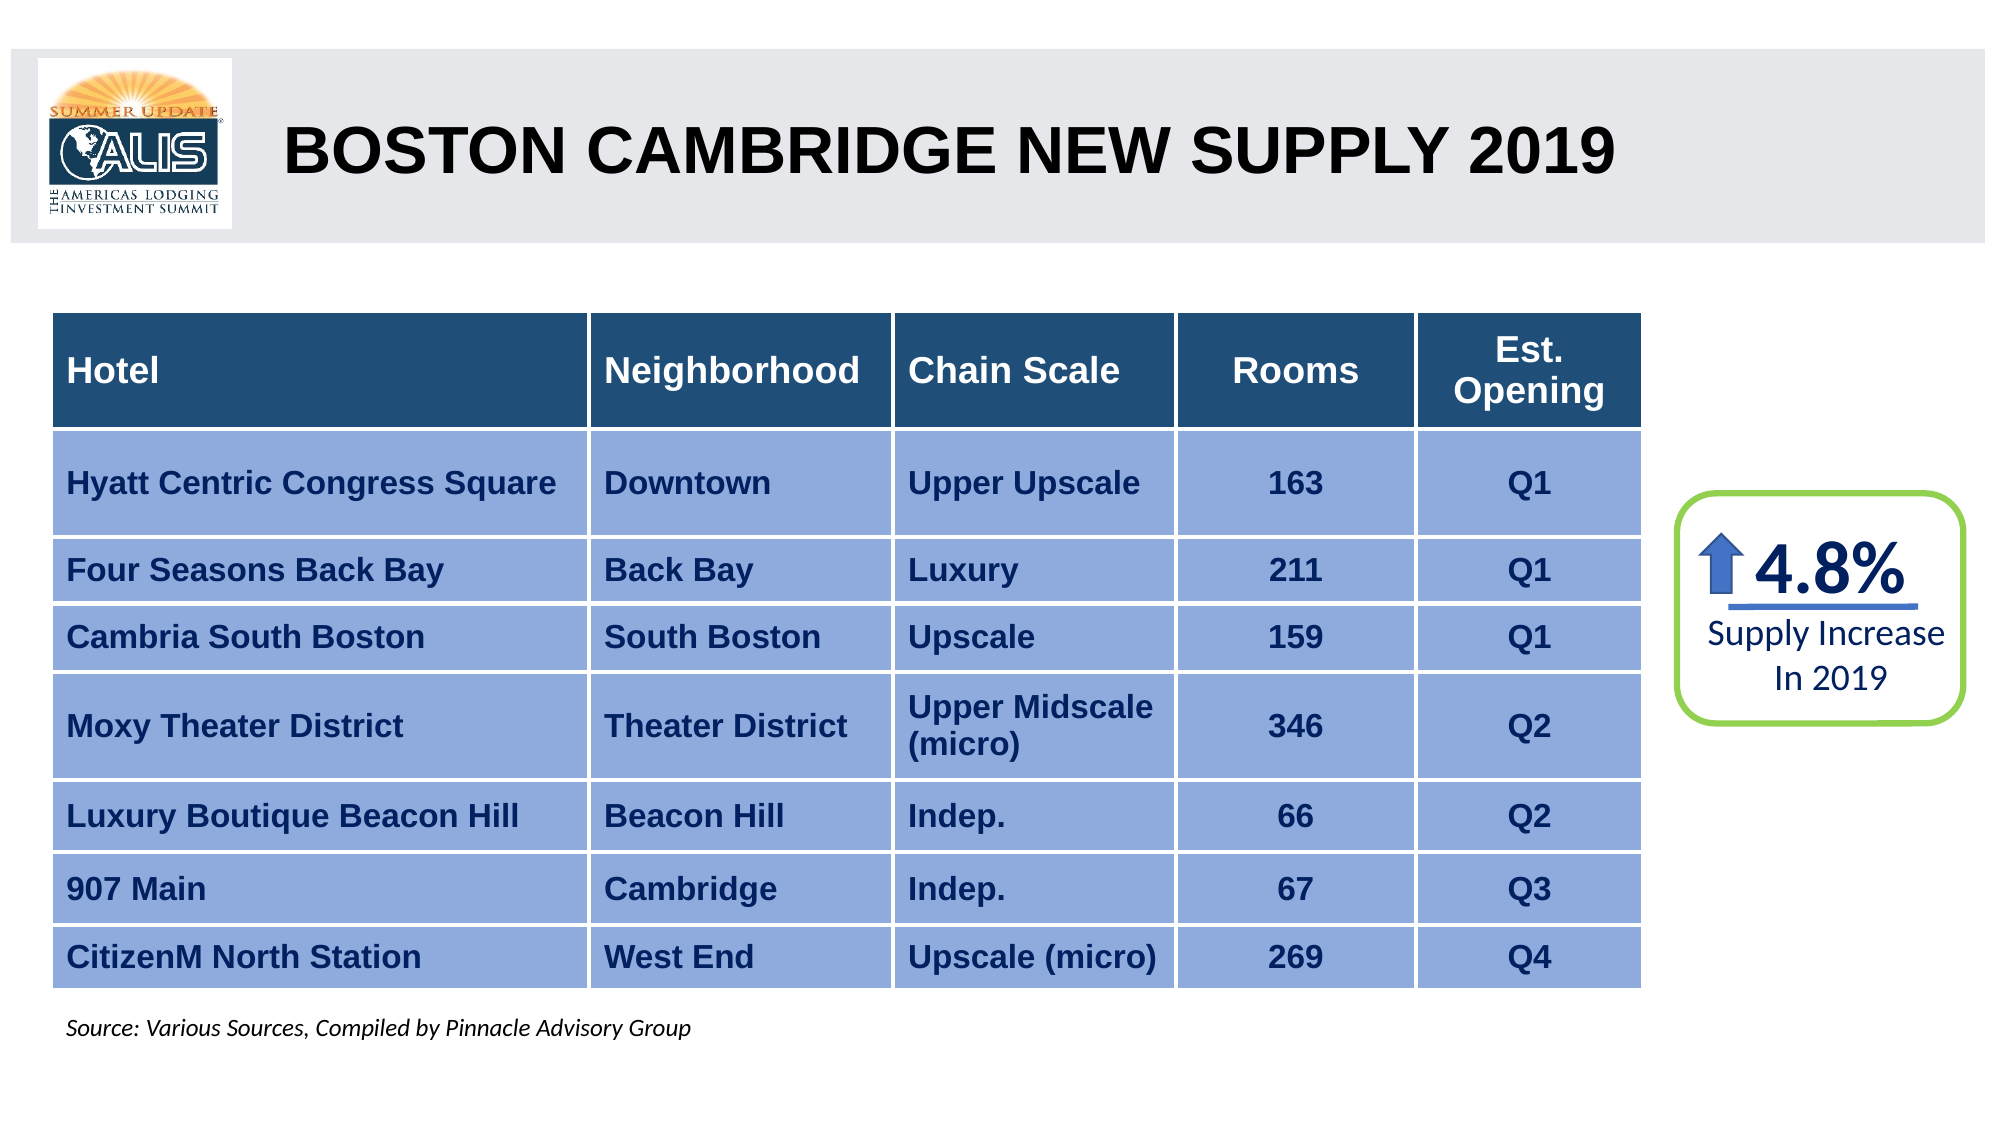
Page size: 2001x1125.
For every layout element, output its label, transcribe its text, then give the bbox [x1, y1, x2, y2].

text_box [1626, 493, 2000, 724]
picture [48, 66, 224, 215]
table_header Hotel [53, 313, 587, 427]
table_header Chain Scale [895, 313, 1174, 427]
table_cell Q2 [1418, 782, 1641, 850]
table_cell Back Bay [591, 539, 891, 601]
table_cell Beacon Hill [591, 782, 891, 850]
table_cell Q4 [1418, 927, 1641, 988]
table_cell Four Seasons Back Bay [53, 539, 587, 601]
table_cell Indep. [895, 854, 1174, 923]
table_header Rooms [1178, 313, 1414, 427]
table_cell Luxury Boutique Beacon Hill [53, 782, 587, 850]
table_cell West End [591, 927, 891, 988]
table_header Neighborhood [591, 313, 891, 427]
table_cell Q1 [1418, 431, 1641, 535]
table_cell CitizenM North Station [53, 927, 587, 988]
text_box Source: Various Sources, Compiled by Pinnacle Advisory Group [51, 1003, 836, 1049]
table_cell Moxy Theater District [53, 674, 587, 778]
table_cell Theater District [591, 674, 891, 778]
table_cell South Boston [591, 606, 891, 670]
table_cell Upper Midscale (micro) [895, 674, 1174, 778]
table_cell 211 [1178, 539, 1414, 601]
table_cell 269 [1178, 927, 1414, 988]
table_cell Q1 [1418, 606, 1626, 670]
table_cell Cambria South Boston [53, 606, 587, 670]
table_cell Q1 [1418, 539, 1626, 601]
table_cell Q3 [1418, 854, 1641, 923]
table_header Est. Opening [1418, 313, 1641, 427]
table_cell 163 [1178, 431, 1414, 535]
table_cell Upper Upscale [895, 431, 1174, 535]
table_cell Indep. [895, 782, 1174, 850]
table_cell Q2 [1418, 674, 1641, 778]
table_cell 346 [1178, 674, 1414, 778]
table_cell Upscale [895, 606, 1174, 670]
table_cell Cambridge [591, 854, 891, 923]
table_cell 67 [1178, 854, 1414, 923]
table_cell Upscale (micro) [895, 927, 1174, 988]
table_cell Downtown [591, 431, 891, 535]
text_box BOSTON CAMBRIDGE NEW SUPPLY 2019 [268, 108, 1972, 205]
table_cell Hyatt Centric Congress Square [53, 431, 587, 535]
table_cell 907 Main [53, 854, 587, 923]
table_cell 159 [1178, 606, 1414, 670]
table_cell 66 [1178, 782, 1414, 850]
table_cell Luxury [895, 539, 1174, 601]
